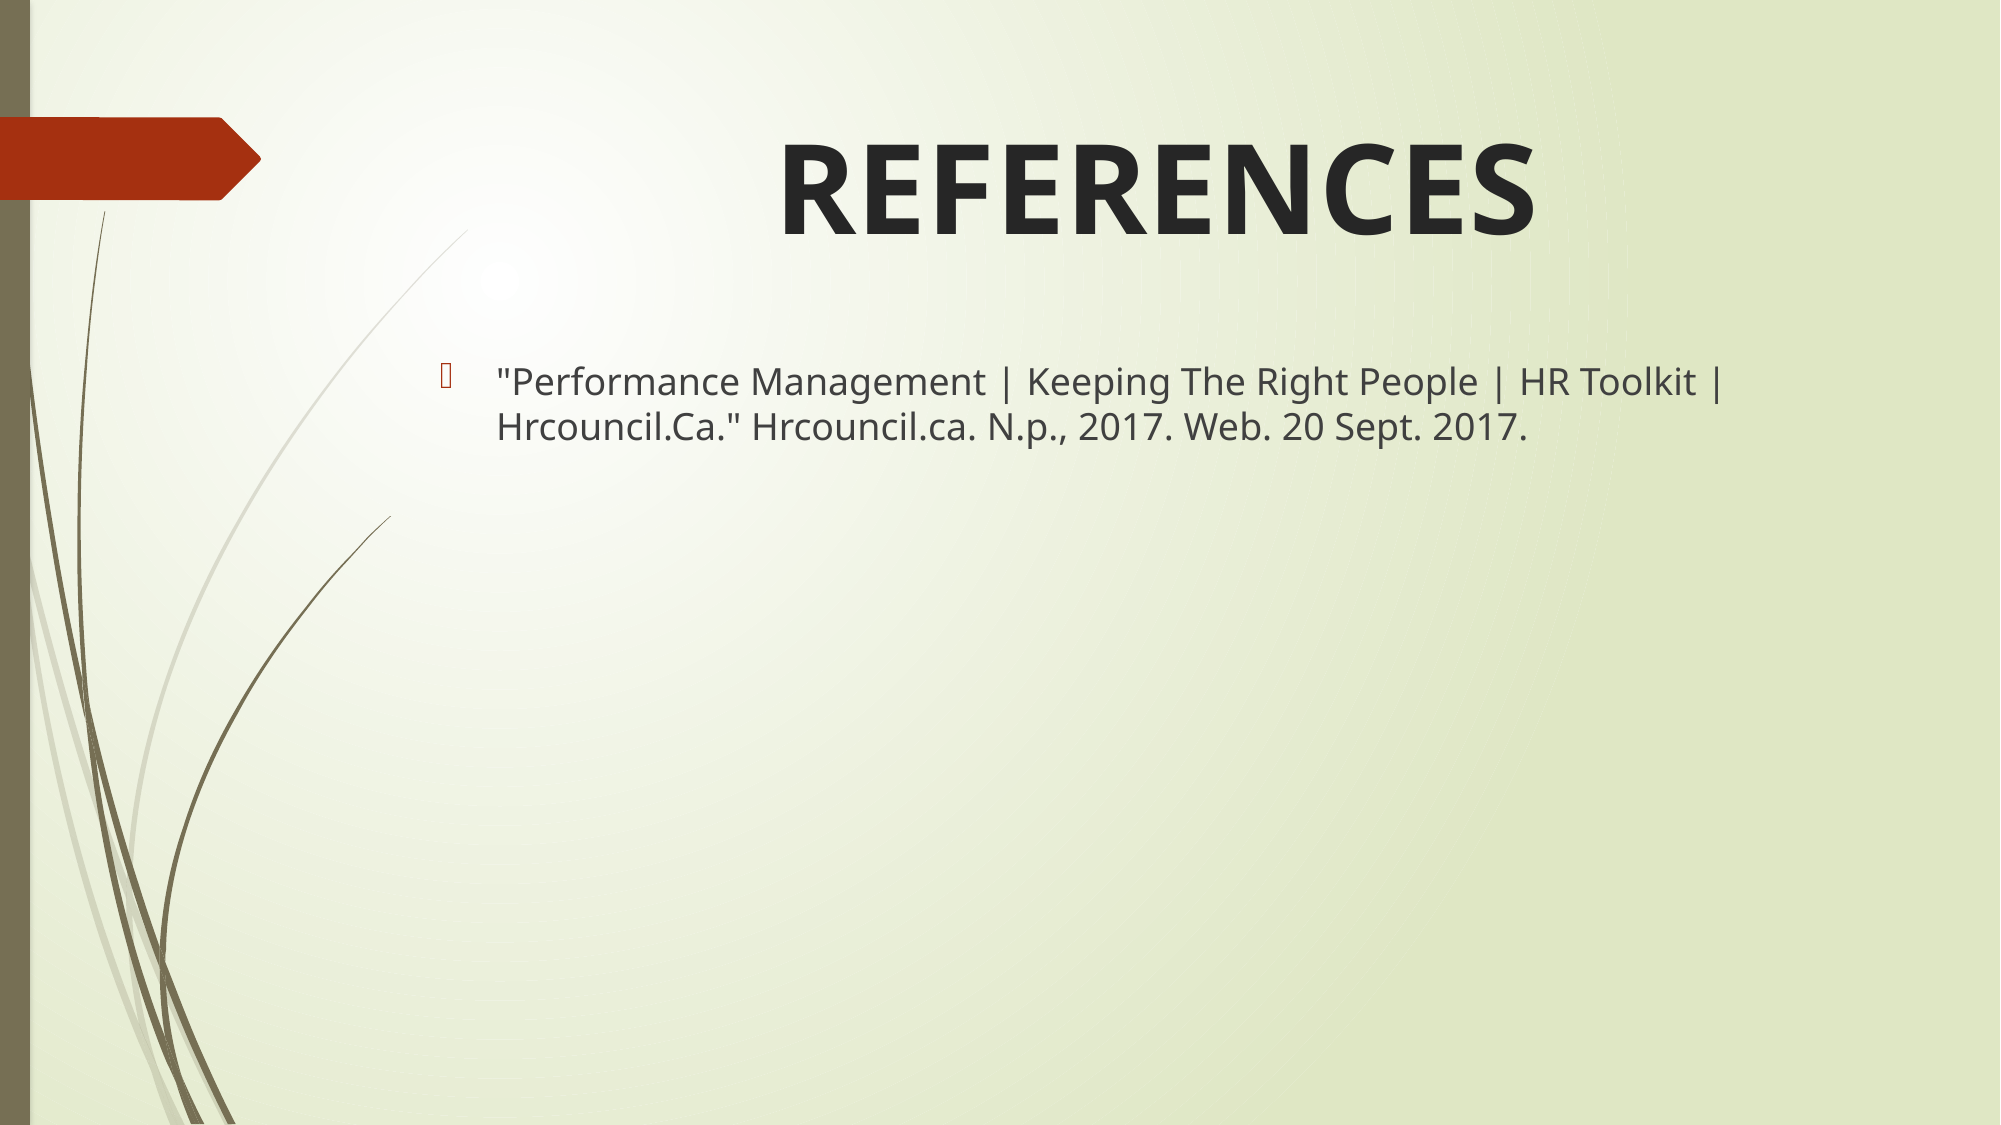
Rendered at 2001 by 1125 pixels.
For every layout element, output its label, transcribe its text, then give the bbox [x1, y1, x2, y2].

list "Performance Management | Keeping The Right People | HR Toolkit | Hrcouncil.Ca." Hrcouncil.ca. N.p., 2017. Web. 20 Sept. 2017. [424, 350, 1888, 970]
title REFERENCES [425, 102, 1888, 313]
